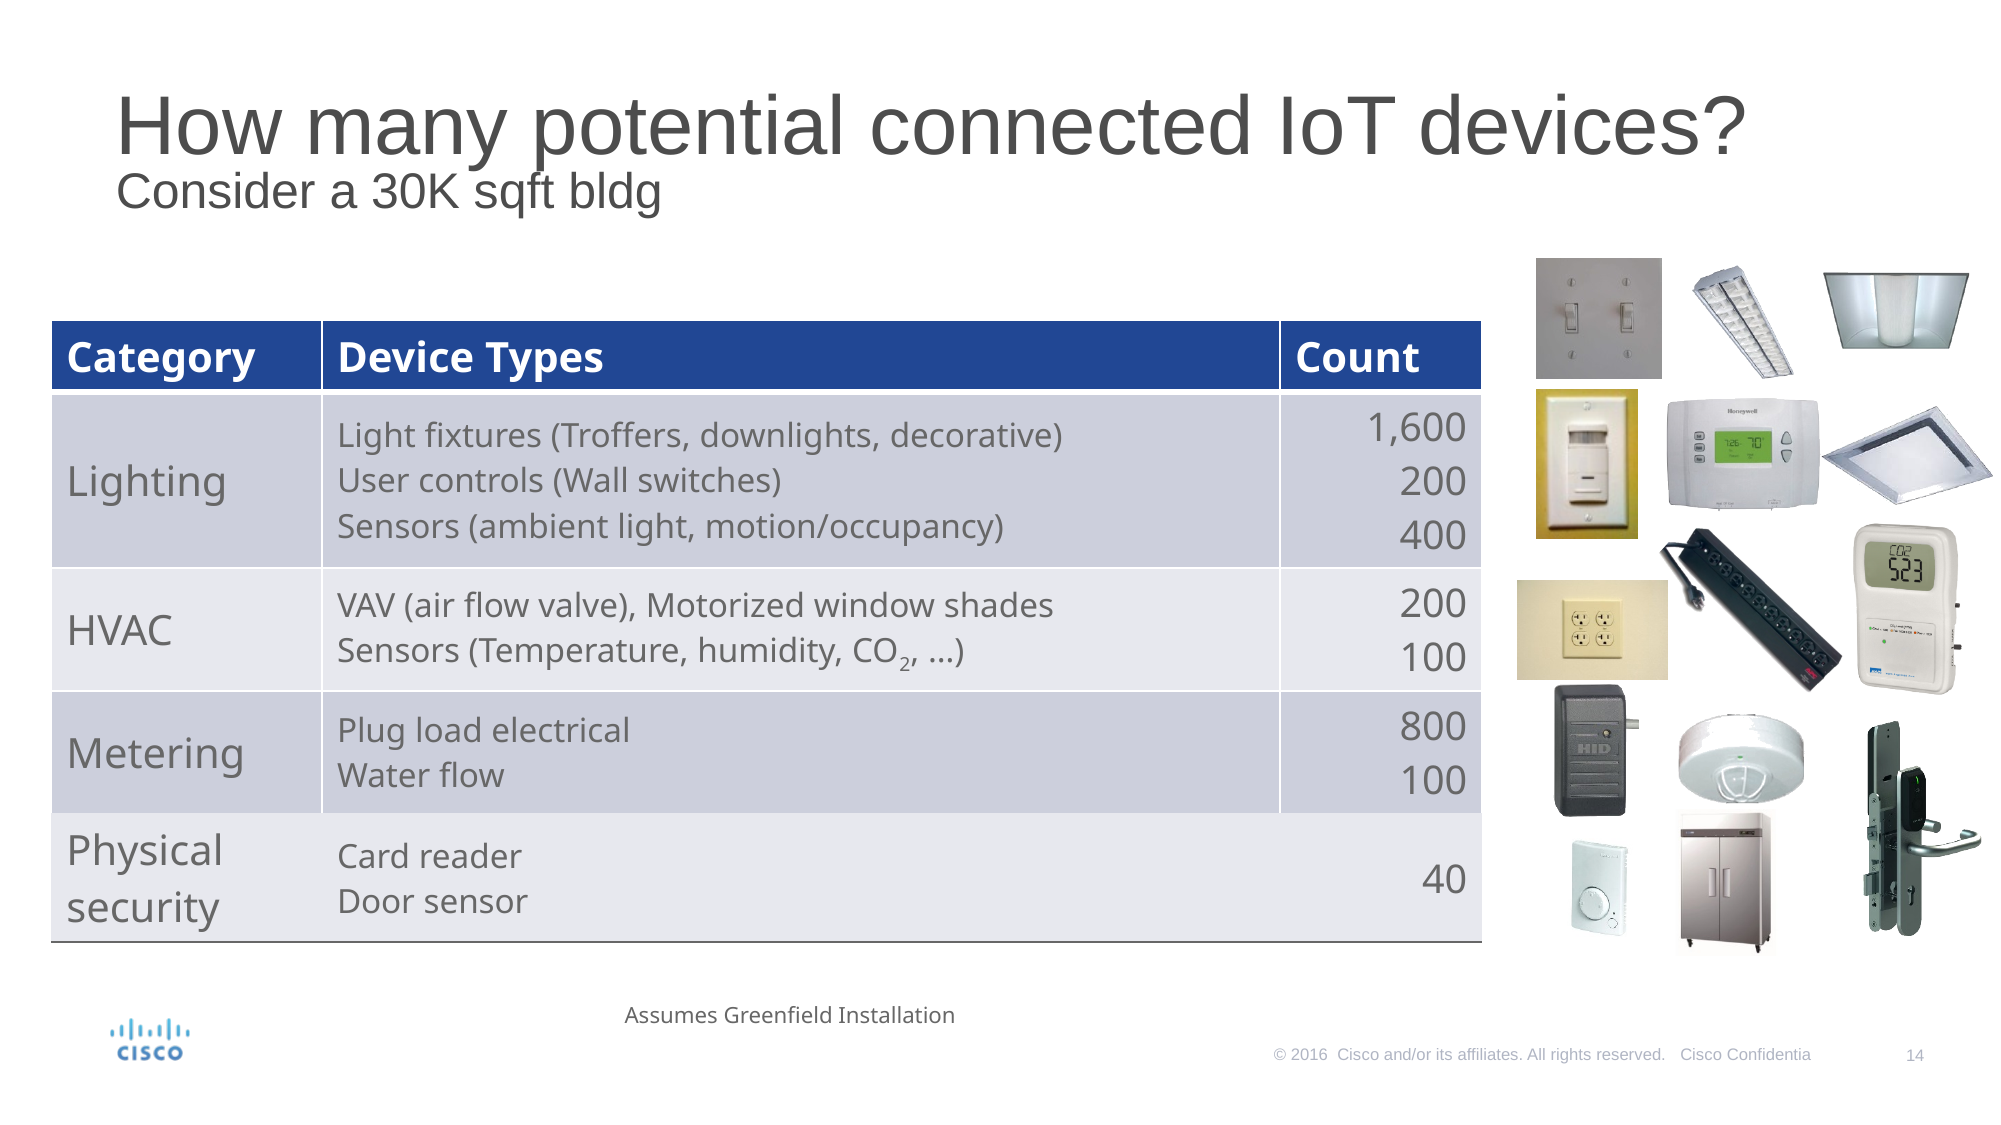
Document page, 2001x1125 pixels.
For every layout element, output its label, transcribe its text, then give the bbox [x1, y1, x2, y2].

table_cell Physical security [51, 813, 322, 941]
title How many potential connected IoT devices? Consider a 30K sqft bldg [95, 74, 1922, 235]
table_cell 40 [1280, 813, 1482, 941]
table_cell Lighting [52, 395, 321, 567]
table_cell Card reader Door sensor [322, 813, 1280, 941]
text_box Assumes Greenfield Installation [72, 994, 1509, 1036]
table_cell VAV (air flow valve), Motorized window shades Sensors (Temperature, humidity, CO2, …) [323, 569, 1279, 690]
table_cell 800 100 [1281, 692, 1481, 813]
table_header Category [52, 321, 321, 389]
picture [103, 1036, 198, 1070]
table_header Device Types [323, 321, 1279, 389]
table_cell HVAC [52, 569, 321, 690]
picture [1536, 389, 1638, 540]
picture [1549, 838, 1649, 937]
table_cell 1,600 200 400 [1281, 395, 1481, 567]
table_cell Light fixtures (Troffers, downlights, decorative) User controls (Wall switches) Sensors (ambient light, motion/occupancy) [323, 395, 1279, 567]
picture [1517, 224, 1995, 956]
table_cell 200 100 [1281, 569, 1481, 690]
table_cell Plug load electrical Water flow [323, 692, 1279, 813]
picture [1863, 720, 1982, 936]
table_cell Metering [52, 692, 321, 813]
table_header Count [1281, 321, 1481, 389]
